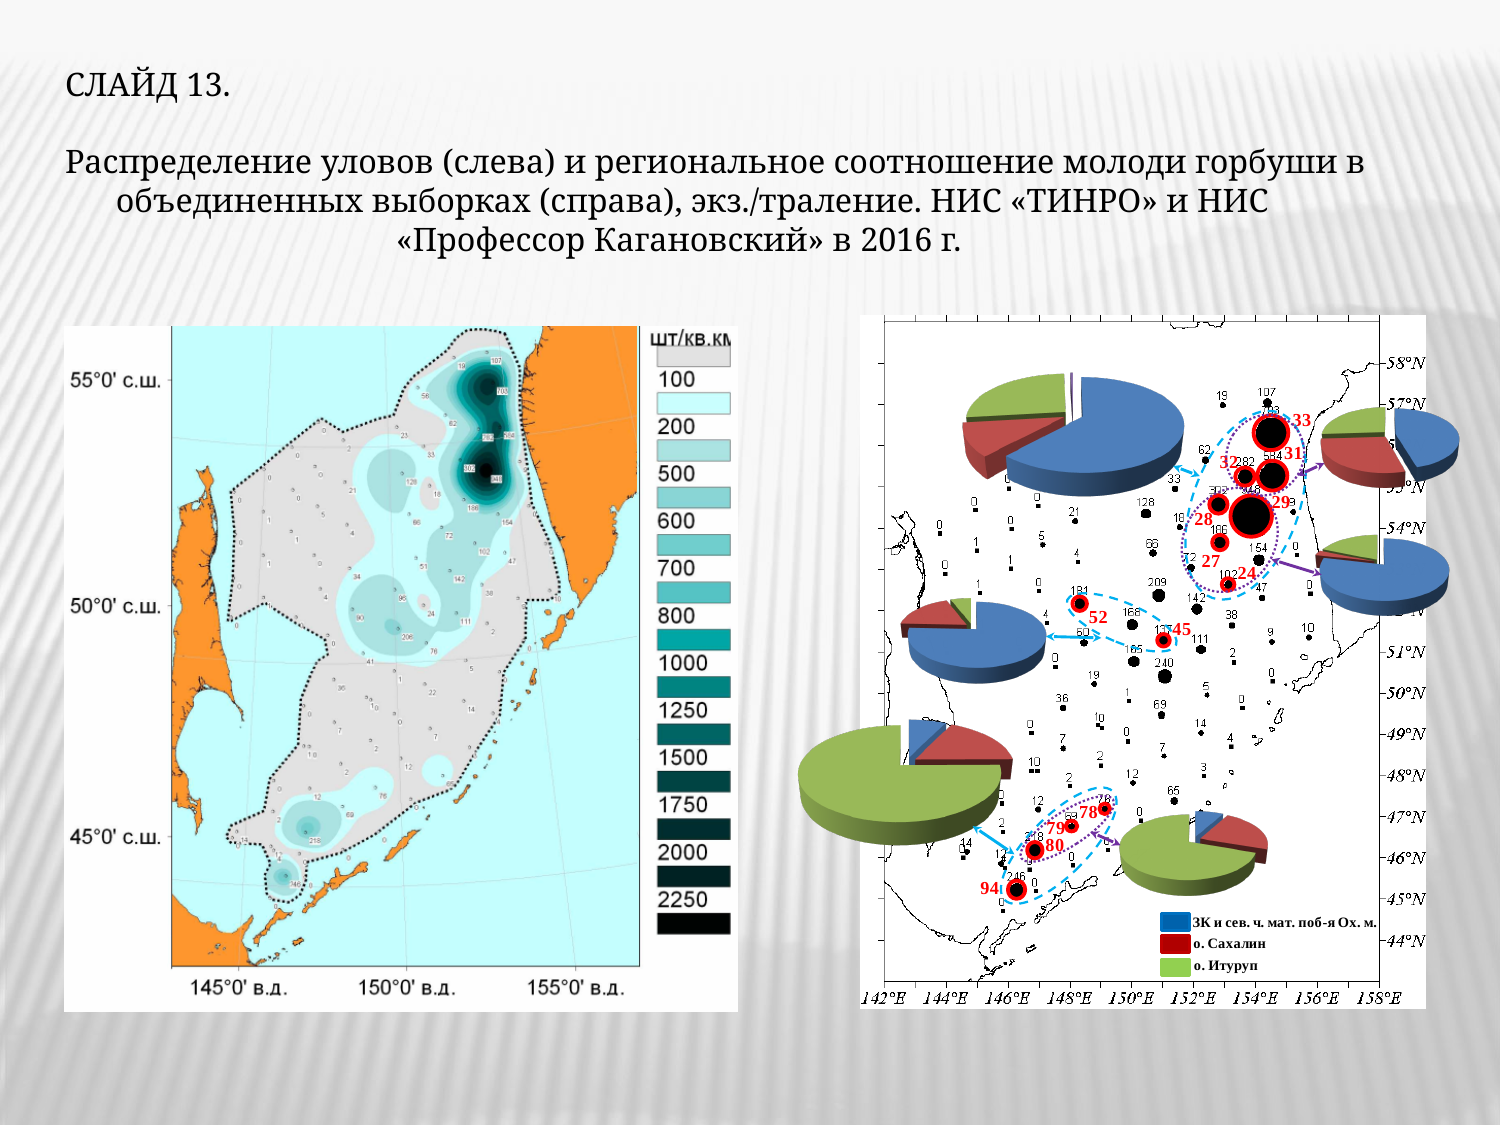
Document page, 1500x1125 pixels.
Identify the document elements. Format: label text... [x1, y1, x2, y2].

title СЛАЙД 13. Распределение уловов (слева) и региональное соотношение молоди горбуши в объединенных выборках (справа), экз./траление. НИС «ТИНРО» и НИС «Профессор Кагановский» в 2016 г. [50, 54, 1475, 268]
picture [773, 313, 1471, 1009]
picture [64, 325, 739, 1012]
